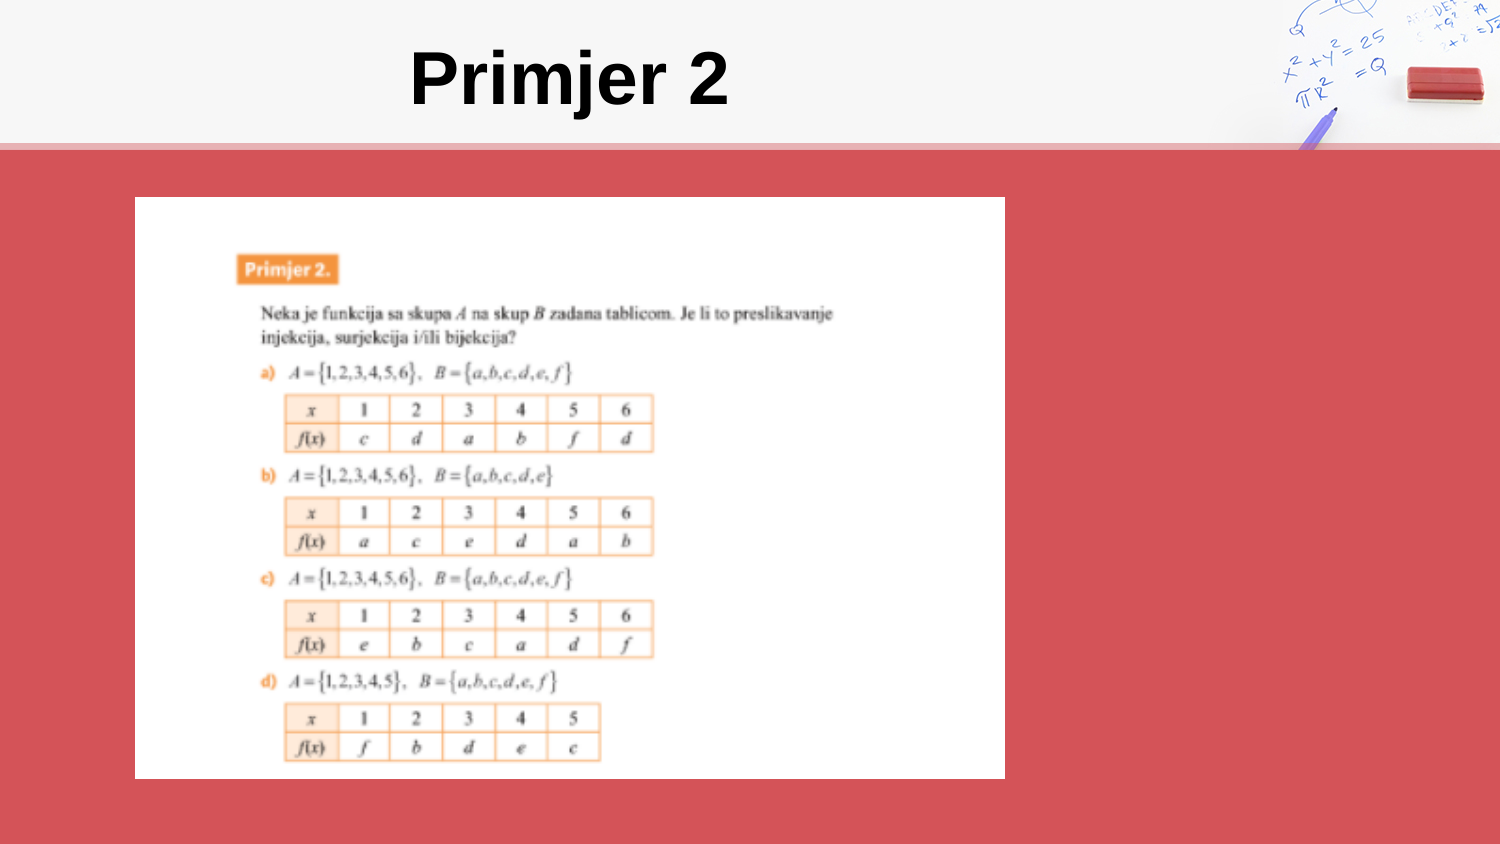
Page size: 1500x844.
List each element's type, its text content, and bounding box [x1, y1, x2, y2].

title Primjer 2 [0, 4, 1140, 146]
picture [0, 0, 1500, 844]
